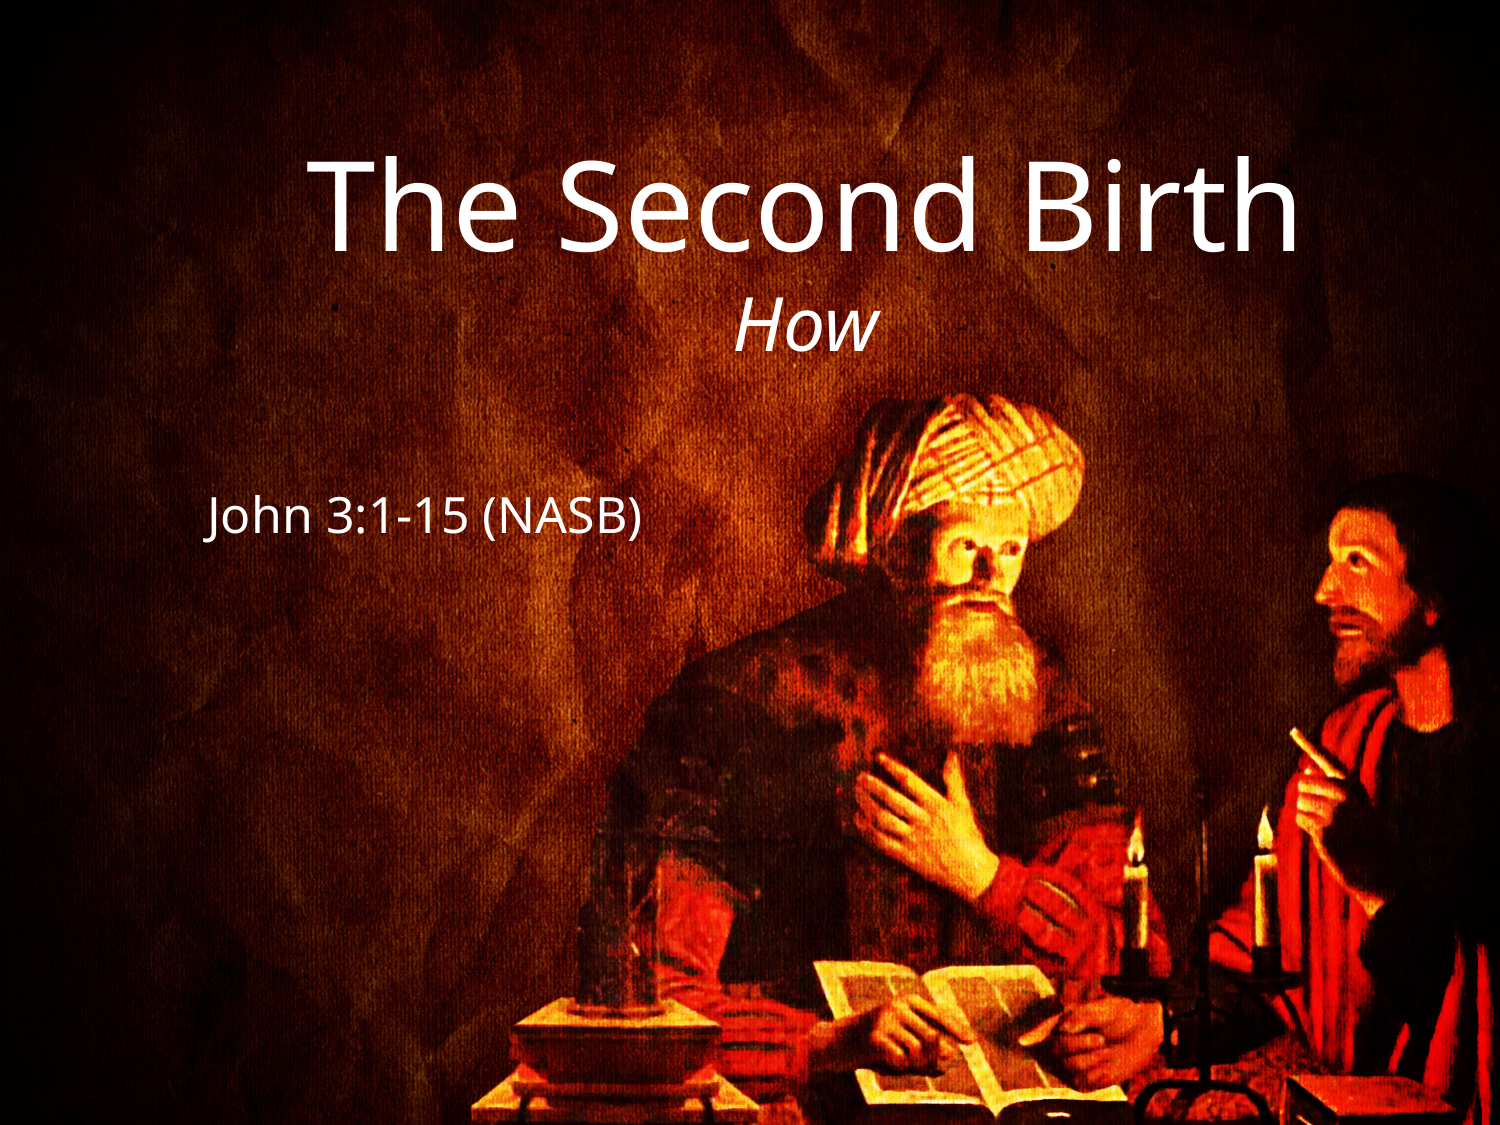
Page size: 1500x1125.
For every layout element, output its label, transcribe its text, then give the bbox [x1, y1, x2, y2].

title The Second Birth How [168, 94, 1444, 400]
picture [0, 0, 1500, 1125]
list John 3:1-15 (NASB) [150, 470, 700, 556]
